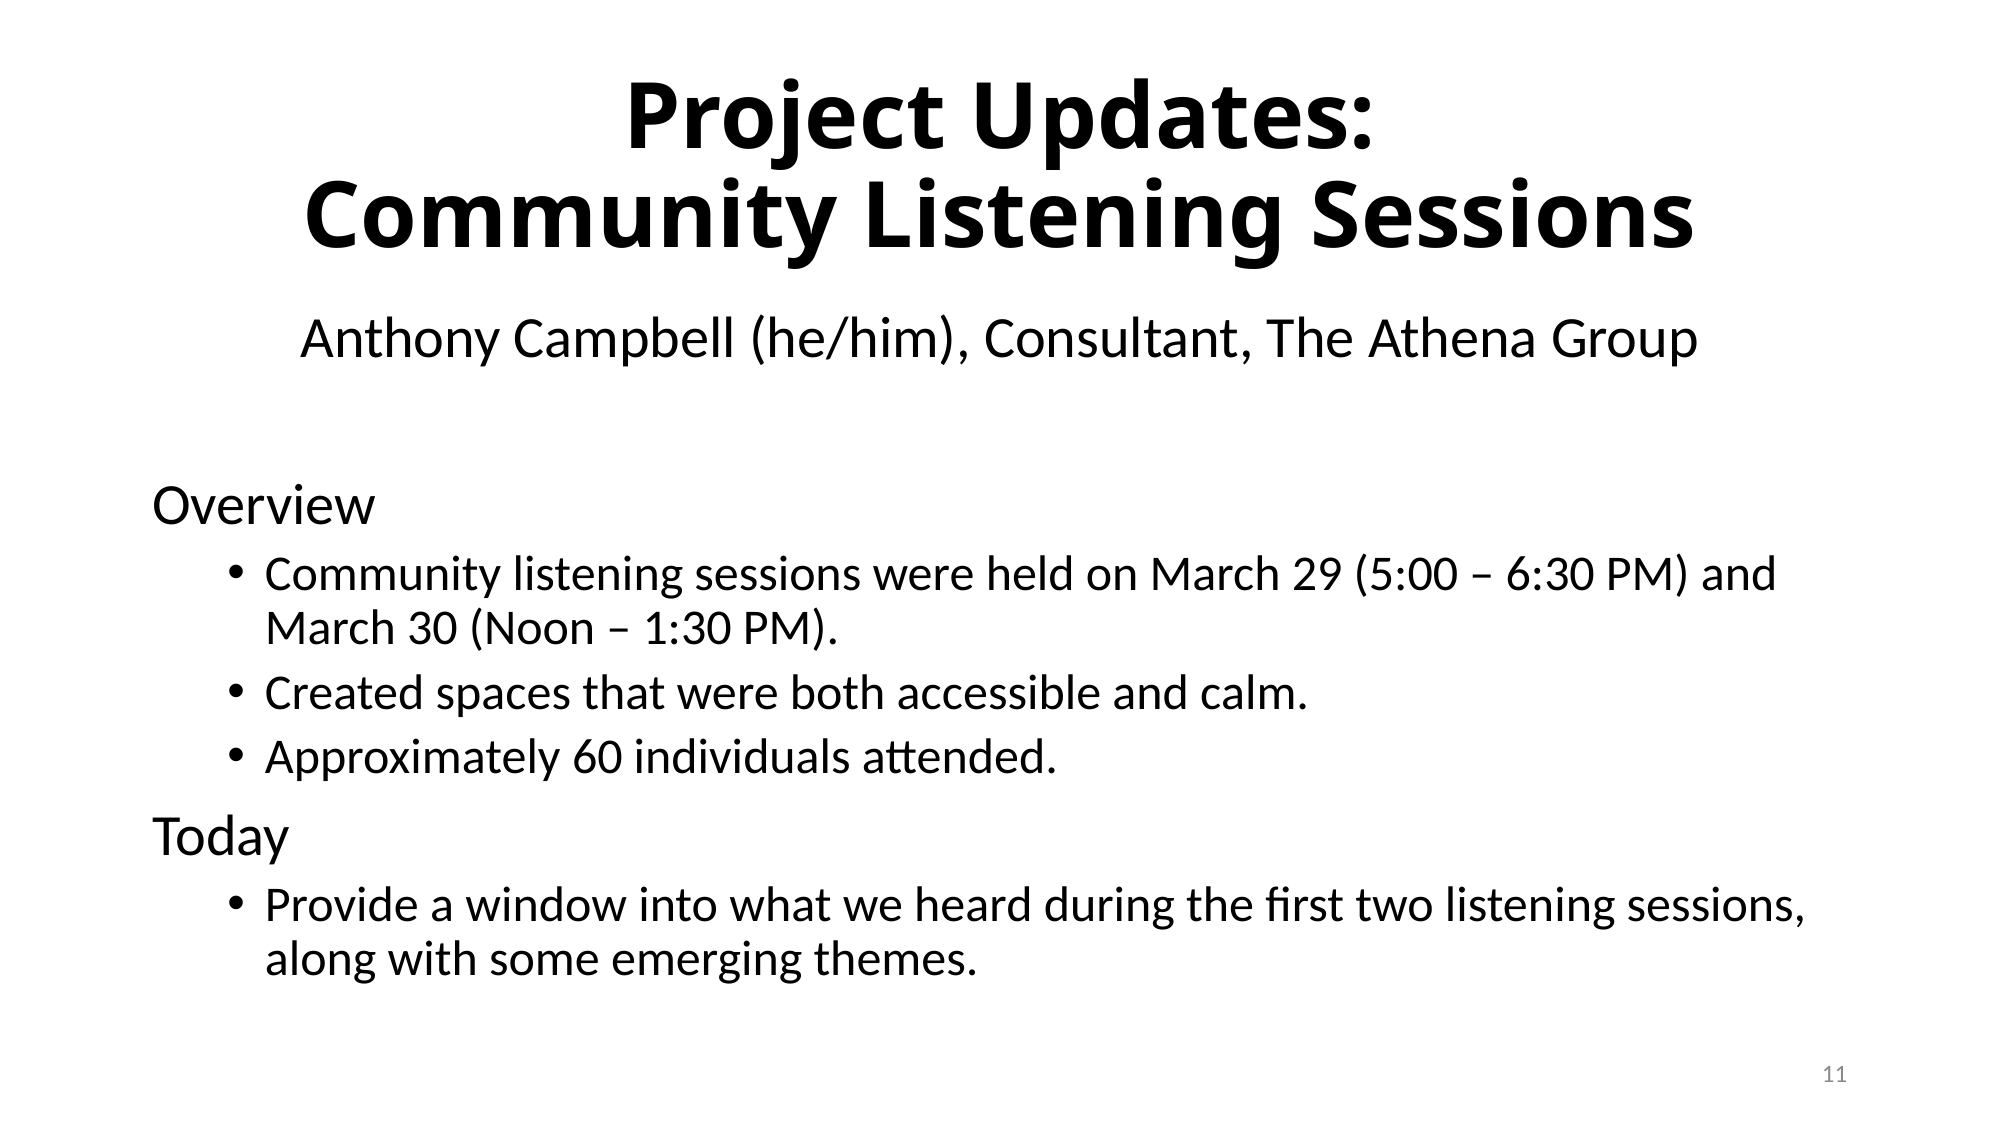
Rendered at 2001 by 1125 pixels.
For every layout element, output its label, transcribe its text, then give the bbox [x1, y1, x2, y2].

title Project Updates: Community Listening Sessions [137, 59, 1863, 278]
list Anthony Campbell (he/him), Consultant, The Athena Group Overview Community listening sessions were held on March 29 (5:00 – 6:30 PM) and March 30 (Noon – 1:30 PM). Created spaces that were both accessible and calm. Approximately 60 individuals attended. Today Provide a window into what we heard during the first two listening sessions, along with some emerging themes. [137, 299, 1863, 1014]
slide_number 11 [1412, 1042, 1863, 1103]
